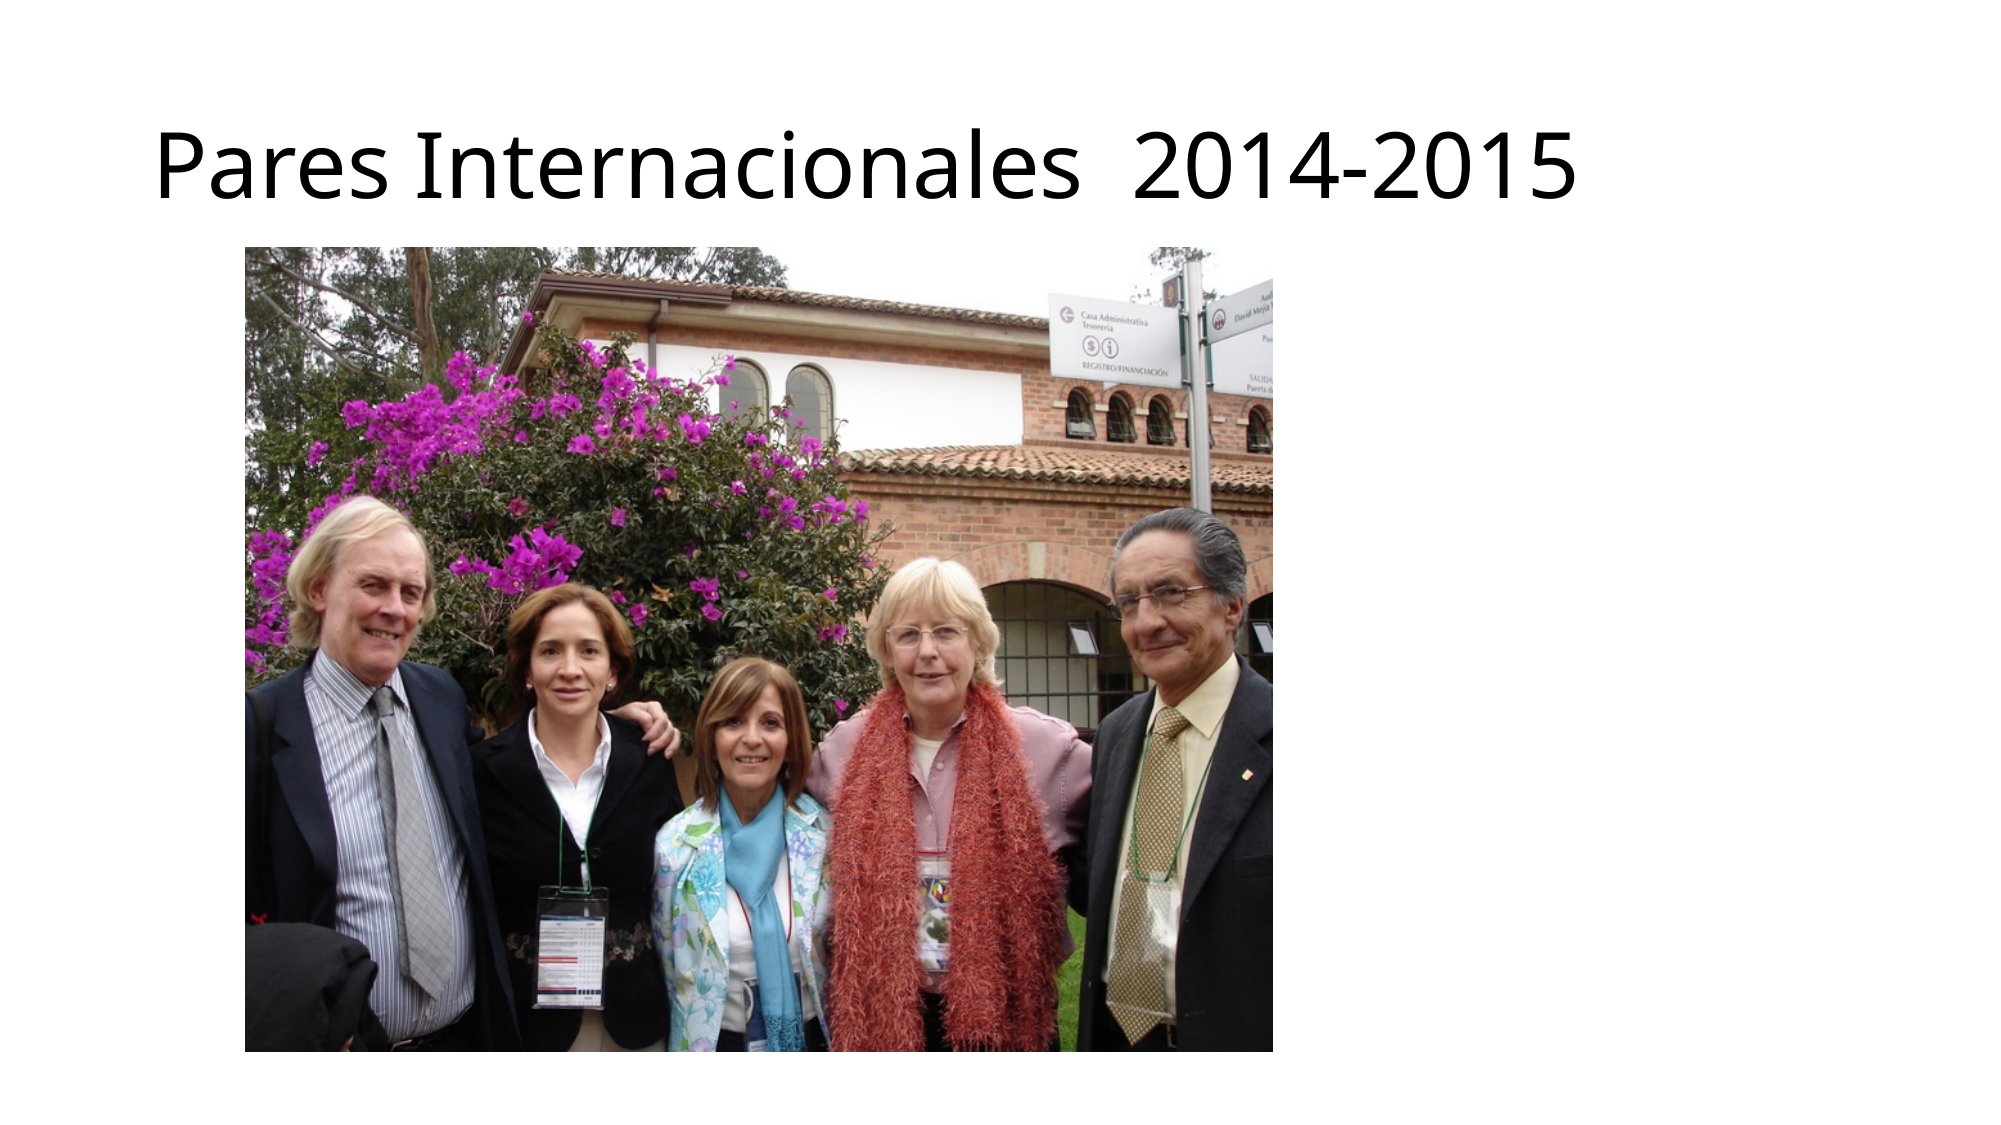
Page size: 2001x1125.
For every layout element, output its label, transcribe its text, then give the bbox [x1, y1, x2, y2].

title Pares Internacionales 2014-2015 [137, 59, 1863, 278]
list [244, 247, 1273, 1052]
